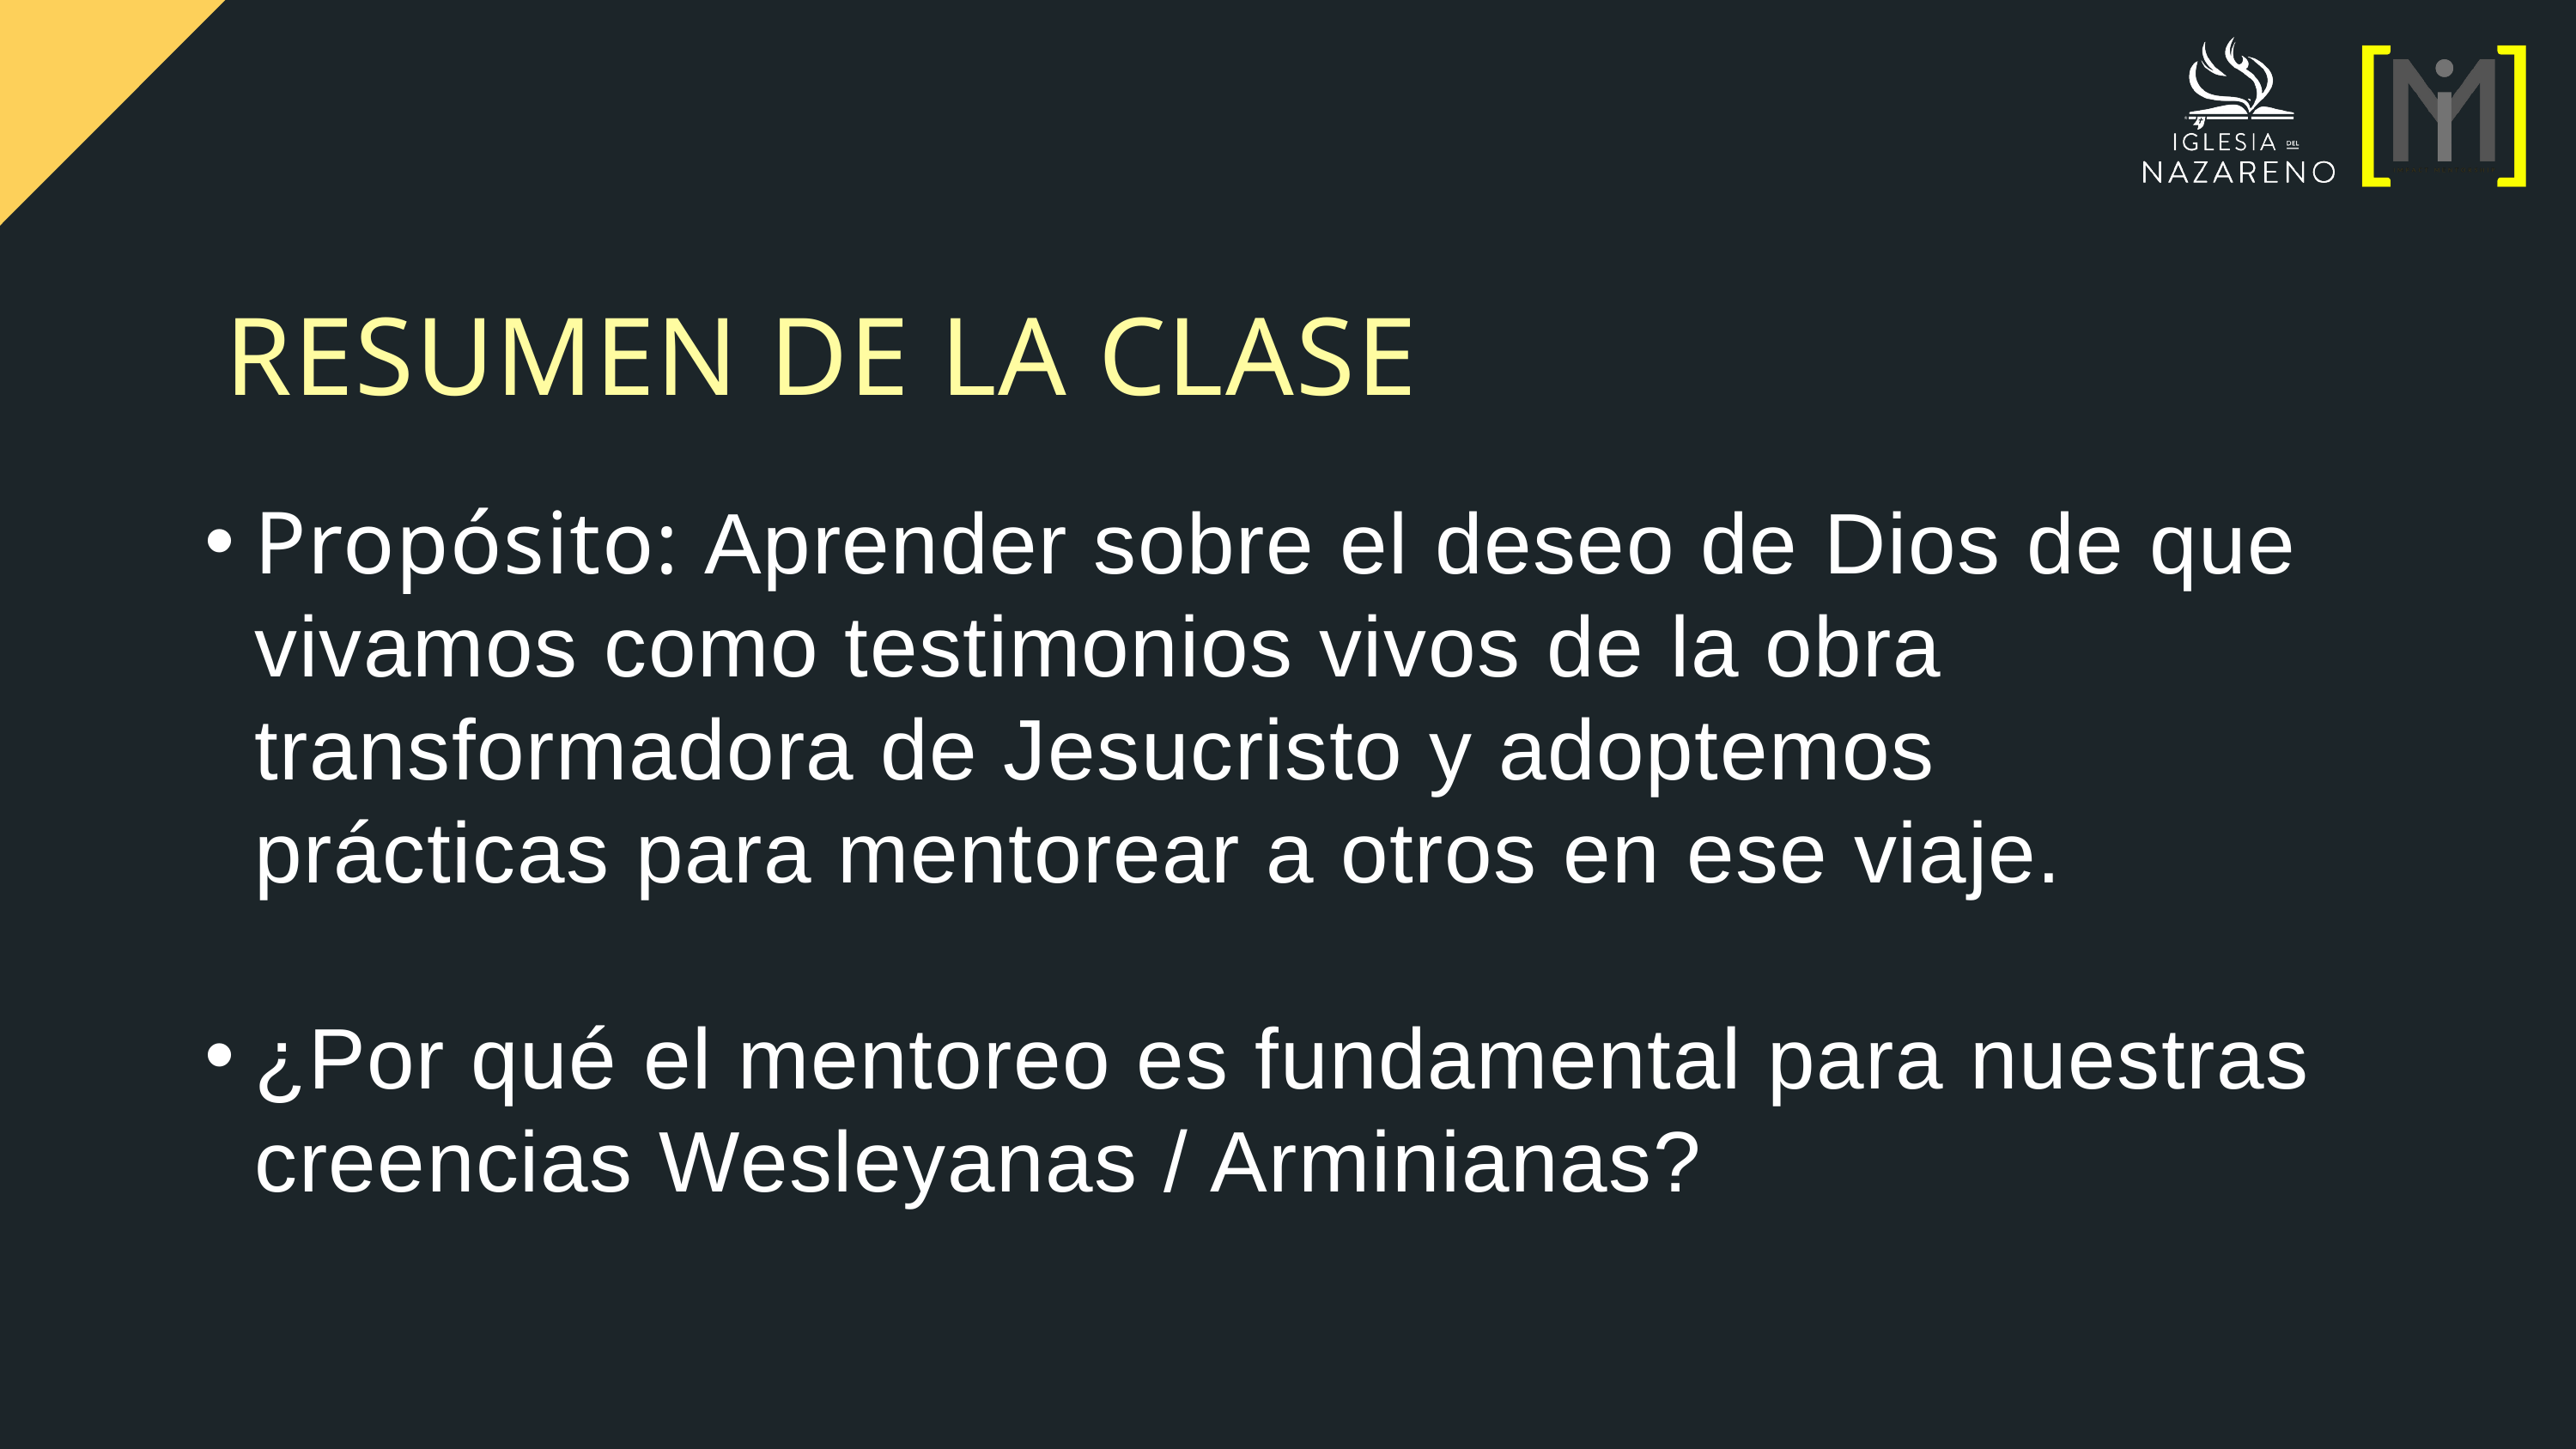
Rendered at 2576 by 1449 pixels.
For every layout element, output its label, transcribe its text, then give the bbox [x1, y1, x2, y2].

text_box RESUMEN DE LA CLASE [225, 337, 1545, 417]
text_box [0, 0, 430, 409]
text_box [2143, 10, 2543, 209]
text_box Propósito: Aprender sobre el deseo de Dios de que vivamos como testimonios vivos de la obra transformadora de Jesucristo y adoptemos prácticas para mentorear a otros en ese viaje. ¿Por qué el mentoreo es fundamental para nuestras creencias Wesleyanas / Arminianas? [154, 488, 2317, 1210]
